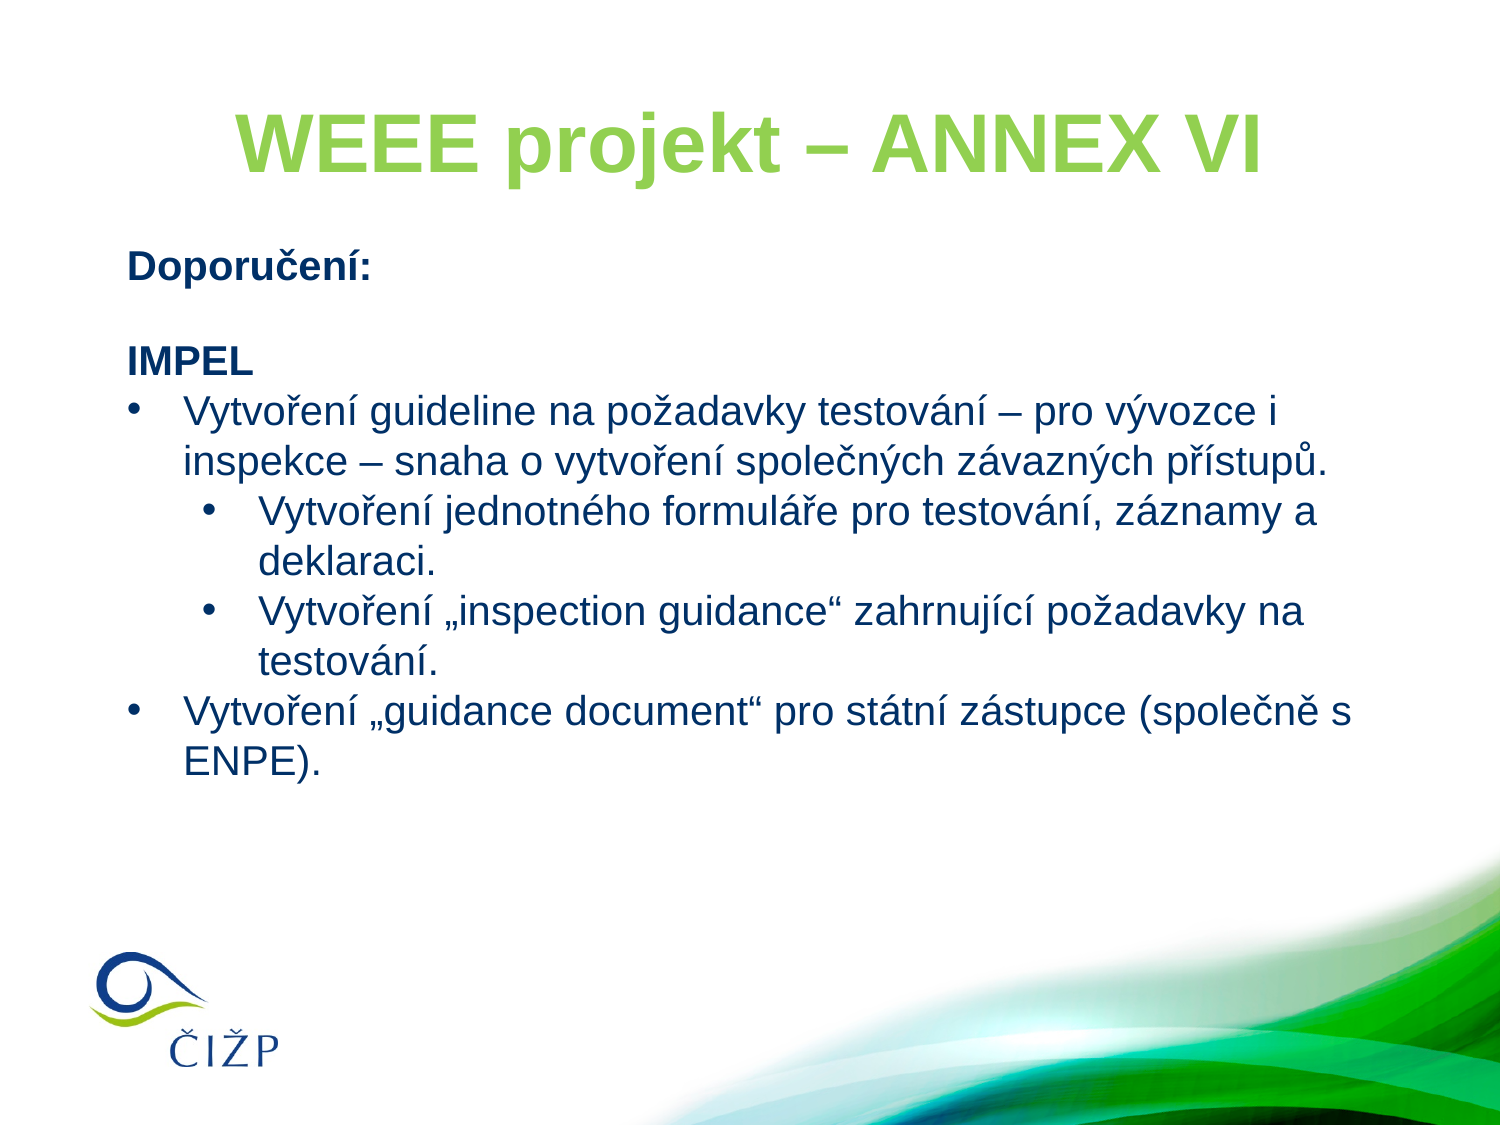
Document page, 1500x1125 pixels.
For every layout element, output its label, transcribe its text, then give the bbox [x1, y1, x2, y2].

title WEEE projekt – ANNEX VI [75, 45, 1425, 233]
picture [88, 838, 1500, 1125]
text_box Doporučení: IMPEL Vytvoření guideline na požadavky testování – pro vývozce i inspekce – snaha o vytvoření společných závazných přístupů. Vytvoření jednotného formuláře pro testování, záznamy a deklaraci. Vytvoření „inspection guidance“ zahrnující požadavky na testování. Vytvoření „guidance document“ pro státní zástupce (společně s ENPE). [112, 231, 1400, 837]
